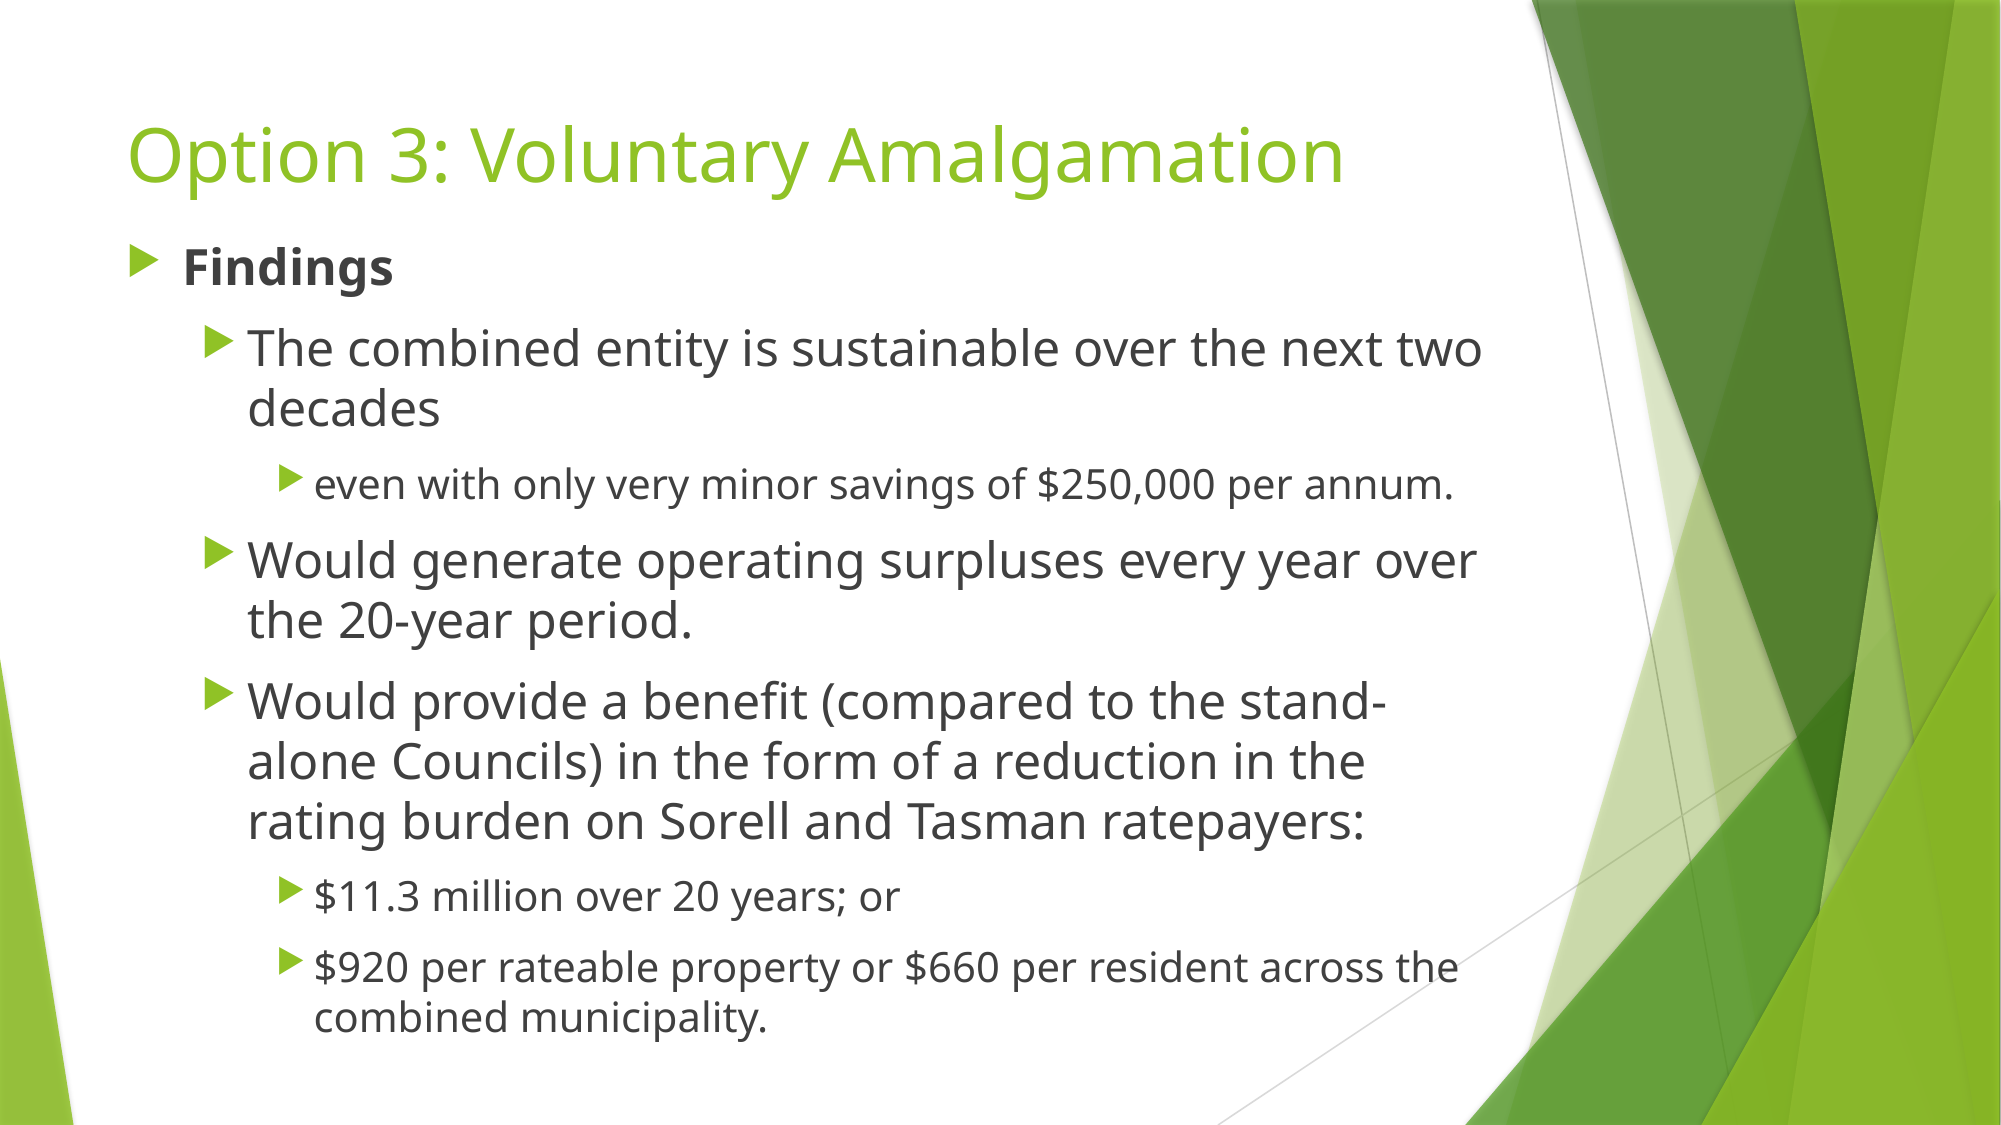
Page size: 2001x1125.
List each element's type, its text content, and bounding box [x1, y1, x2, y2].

list Findings The combined entity is sustainable over the next two decades even with only very minor savings of $250,000 per annum. Would generate operating surpluses every year over the 20-year period. Would provide a benefit (compared to the stand-alone Councils) in the form of a reduction in the rating burden on Sorell and Tasman ratepayers: $11.3 million over 20 years; or $920 per rateable property or $660 per resident across the combined municipality. [111, 228, 1522, 1125]
title Option 3: Voluntary Amalgamation [111, 99, 1522, 228]
